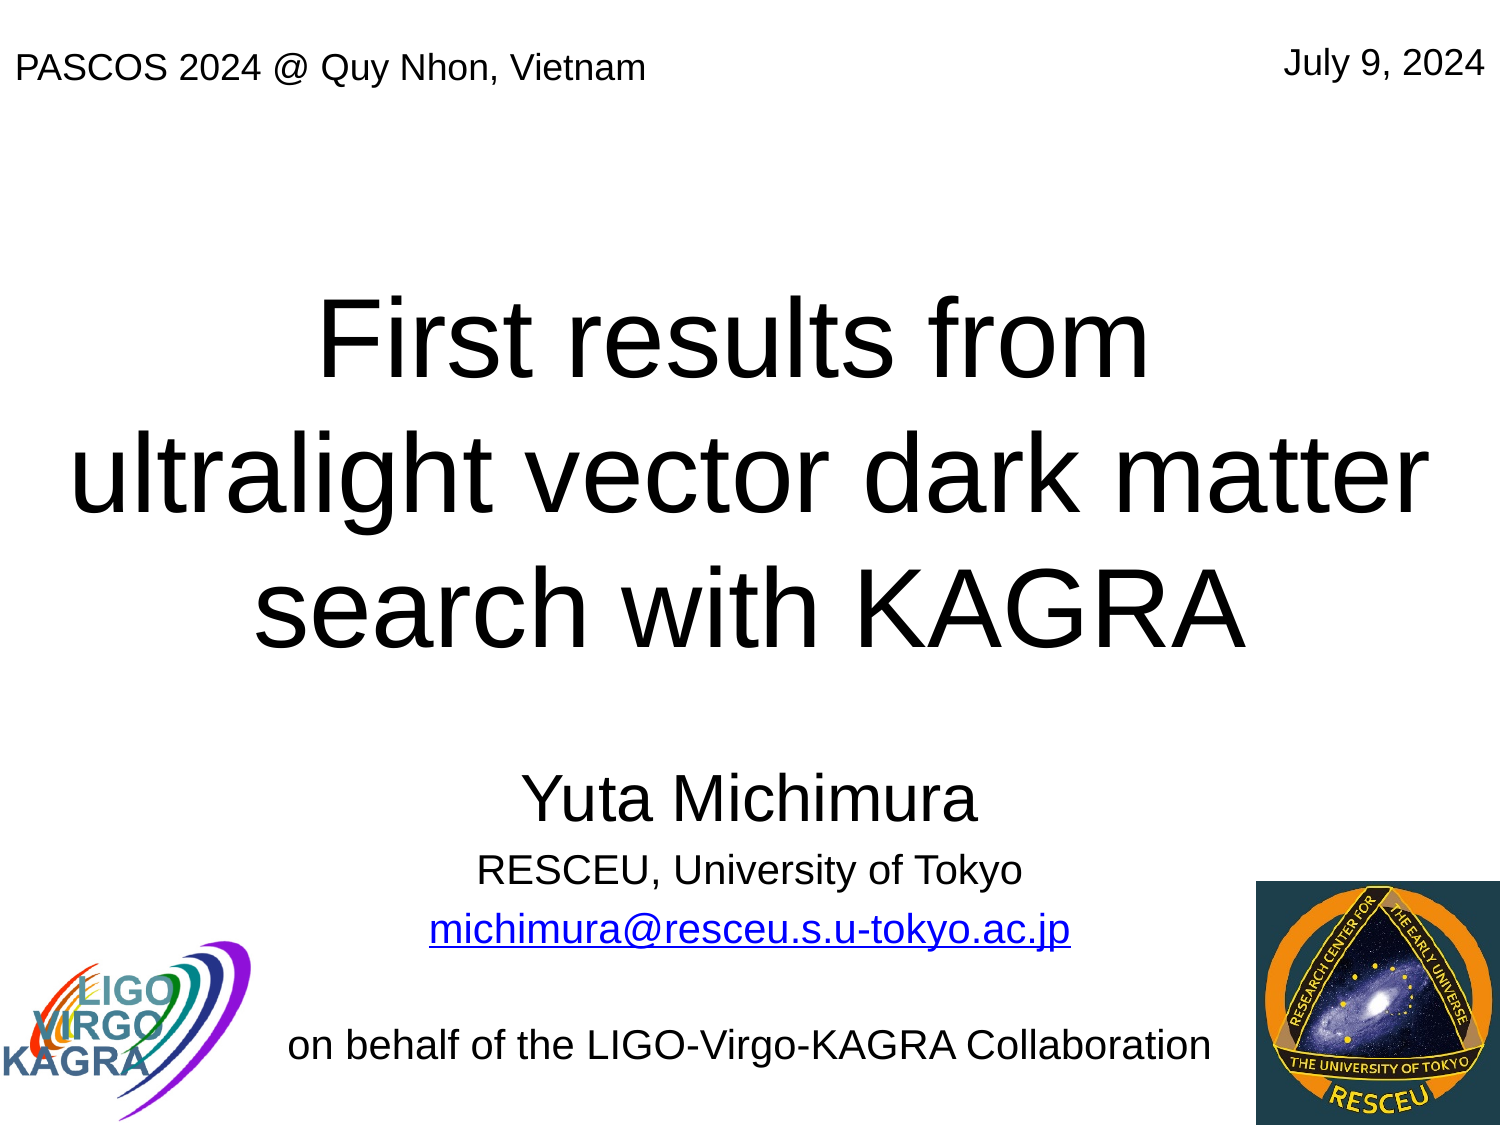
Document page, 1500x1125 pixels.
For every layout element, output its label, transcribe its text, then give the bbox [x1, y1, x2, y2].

title First results from ultralight vector dark matter search with KAGRA [0, 326, 1500, 610]
picture [0, 937, 255, 1125]
text_box July 9, 2024 [1104, 31, 1500, 102]
picture [1255, 881, 1500, 1125]
text_box PASCOS 2024 @ Quy Nhon, Vietnam [0, 35, 1105, 106]
subtitle Yuta Michimura RESCEU, University of Tokyo michimura@resceu.s.u-tokyo.ac.jp on behalf of the LIGO-Virgo-KAGRA Collaboration [0, 747, 1500, 1012]
